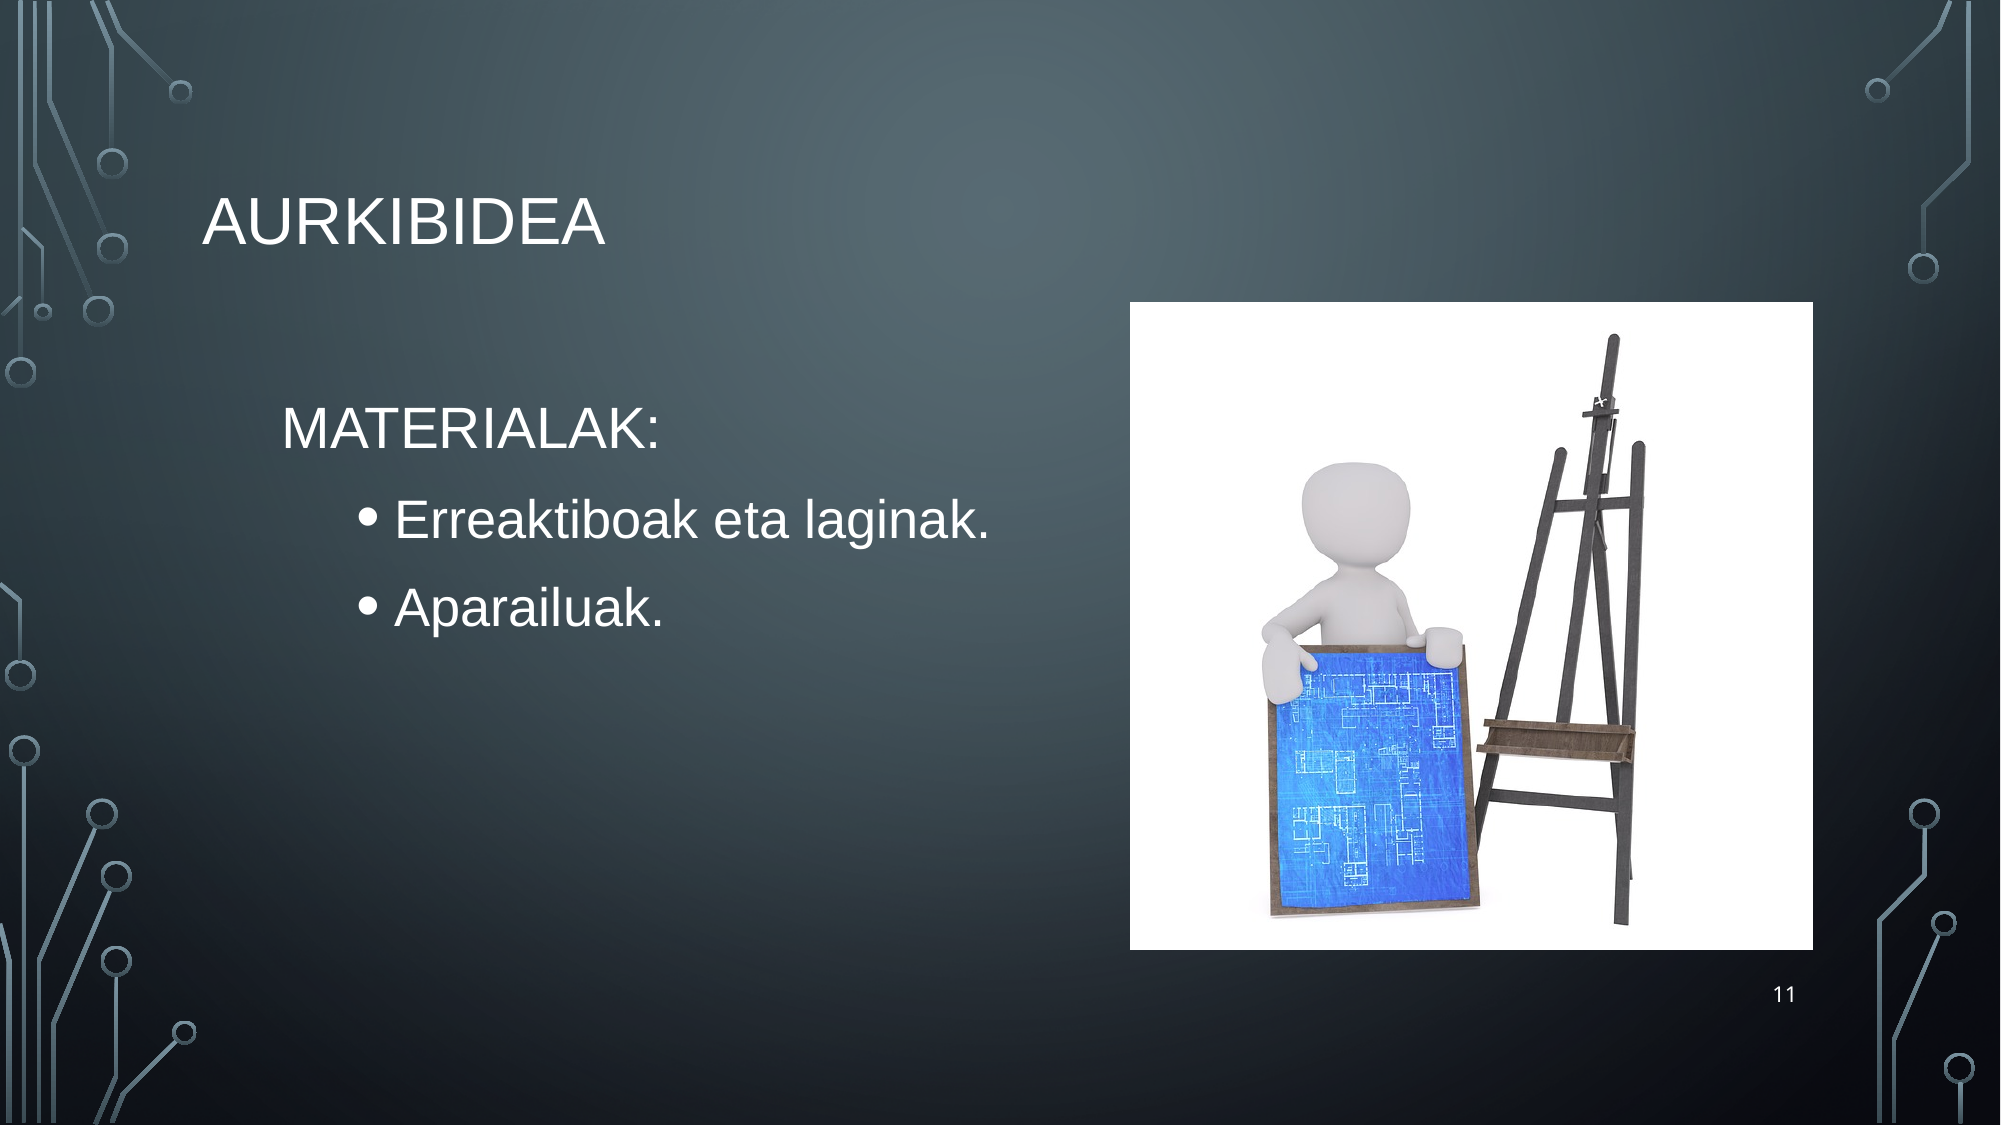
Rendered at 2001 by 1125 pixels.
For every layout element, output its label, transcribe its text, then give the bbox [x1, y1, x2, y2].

title AURKIBIDEA [187, 101, 1813, 344]
picture [1129, 302, 1813, 951]
slide_number 11 [1685, 965, 1813, 1025]
list MATERIALAK: Erreaktiboak eta laginak. Aparailuak. [266, 369, 1129, 950]
